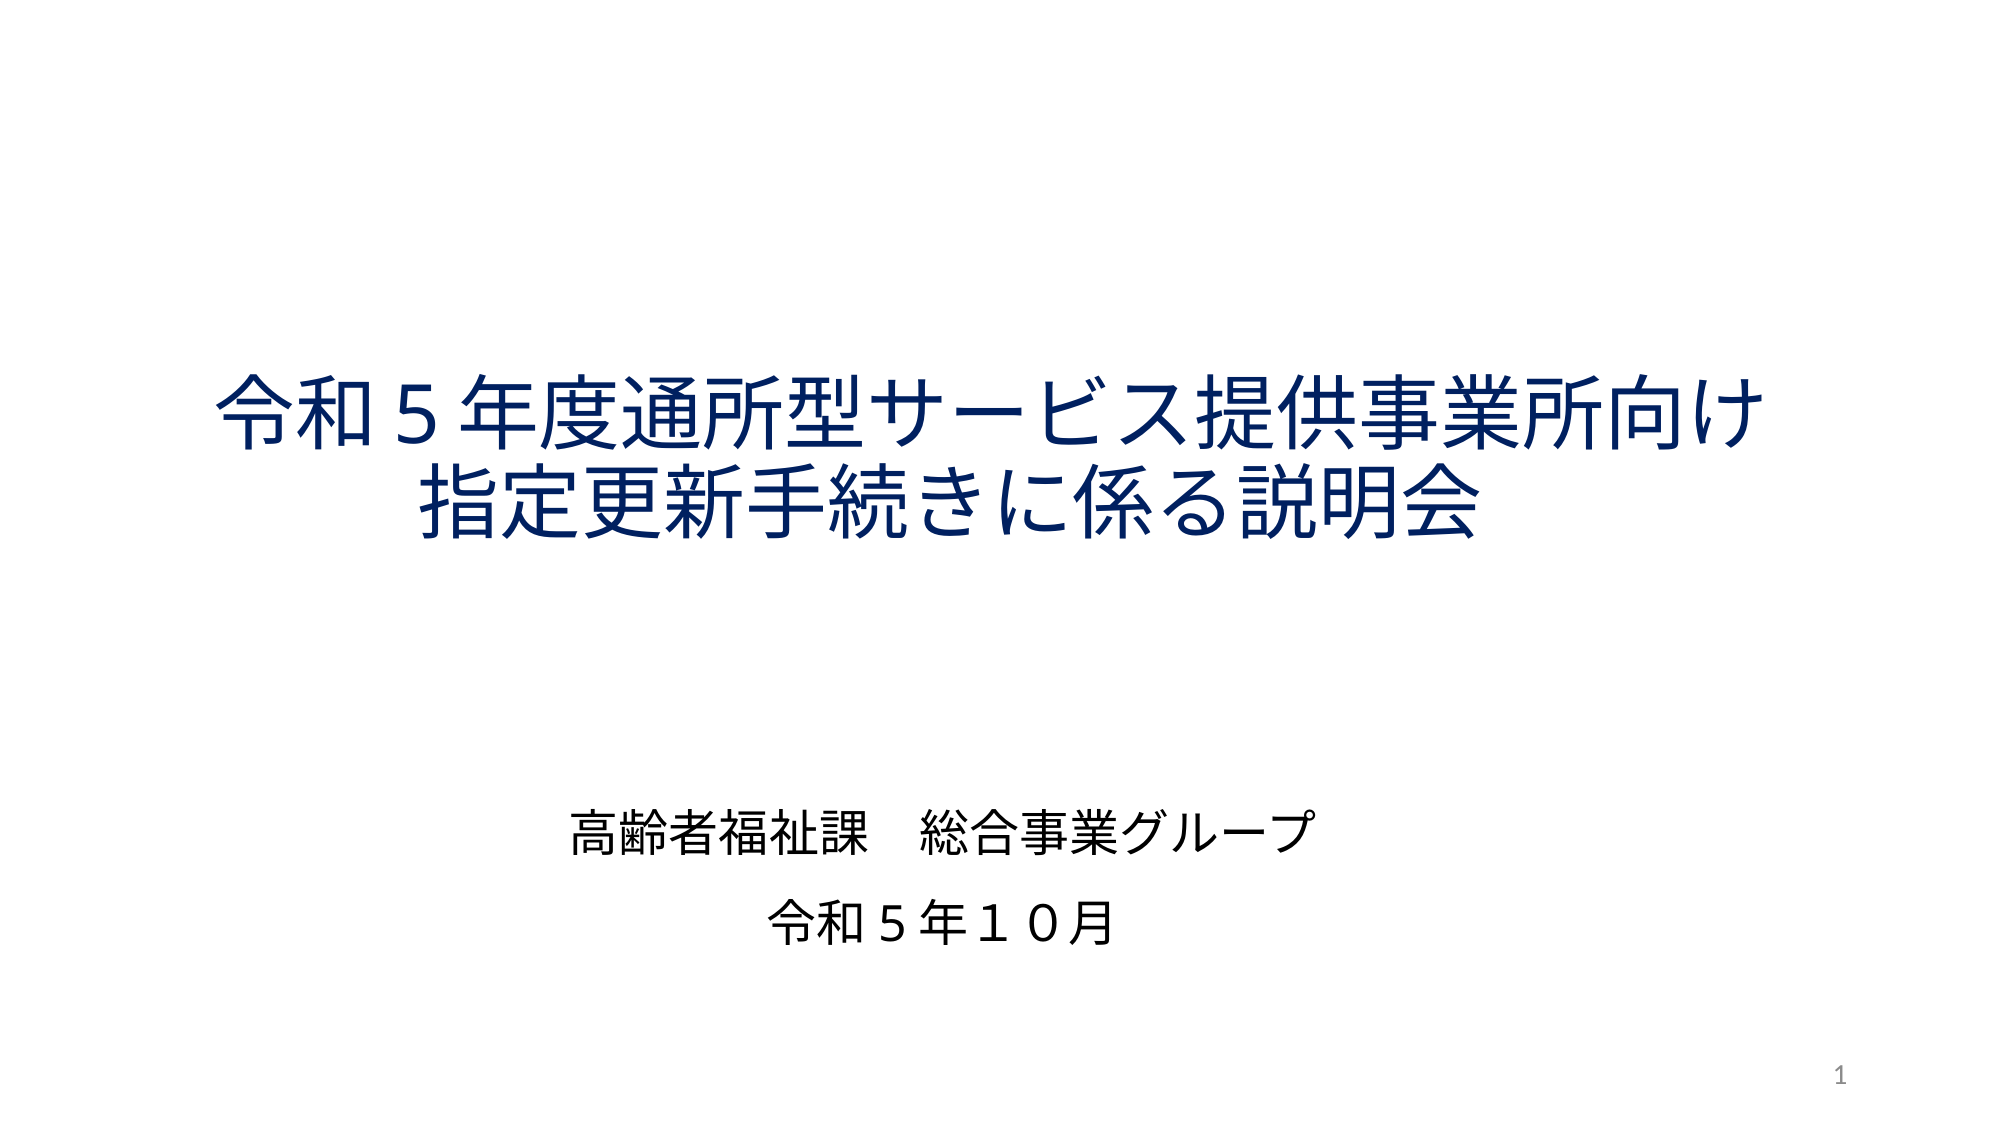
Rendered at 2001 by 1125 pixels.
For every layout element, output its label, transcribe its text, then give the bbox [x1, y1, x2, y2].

text_box 高齢者福祉課 総合事業グループ 令和5年１０月 [535, 804, 1350, 959]
slide_number 1 [1412, 1042, 1863, 1103]
title 令和5年度通所型サービス提供事業所向け 指定更新手続きに係る説明会 [87, 352, 1813, 571]
